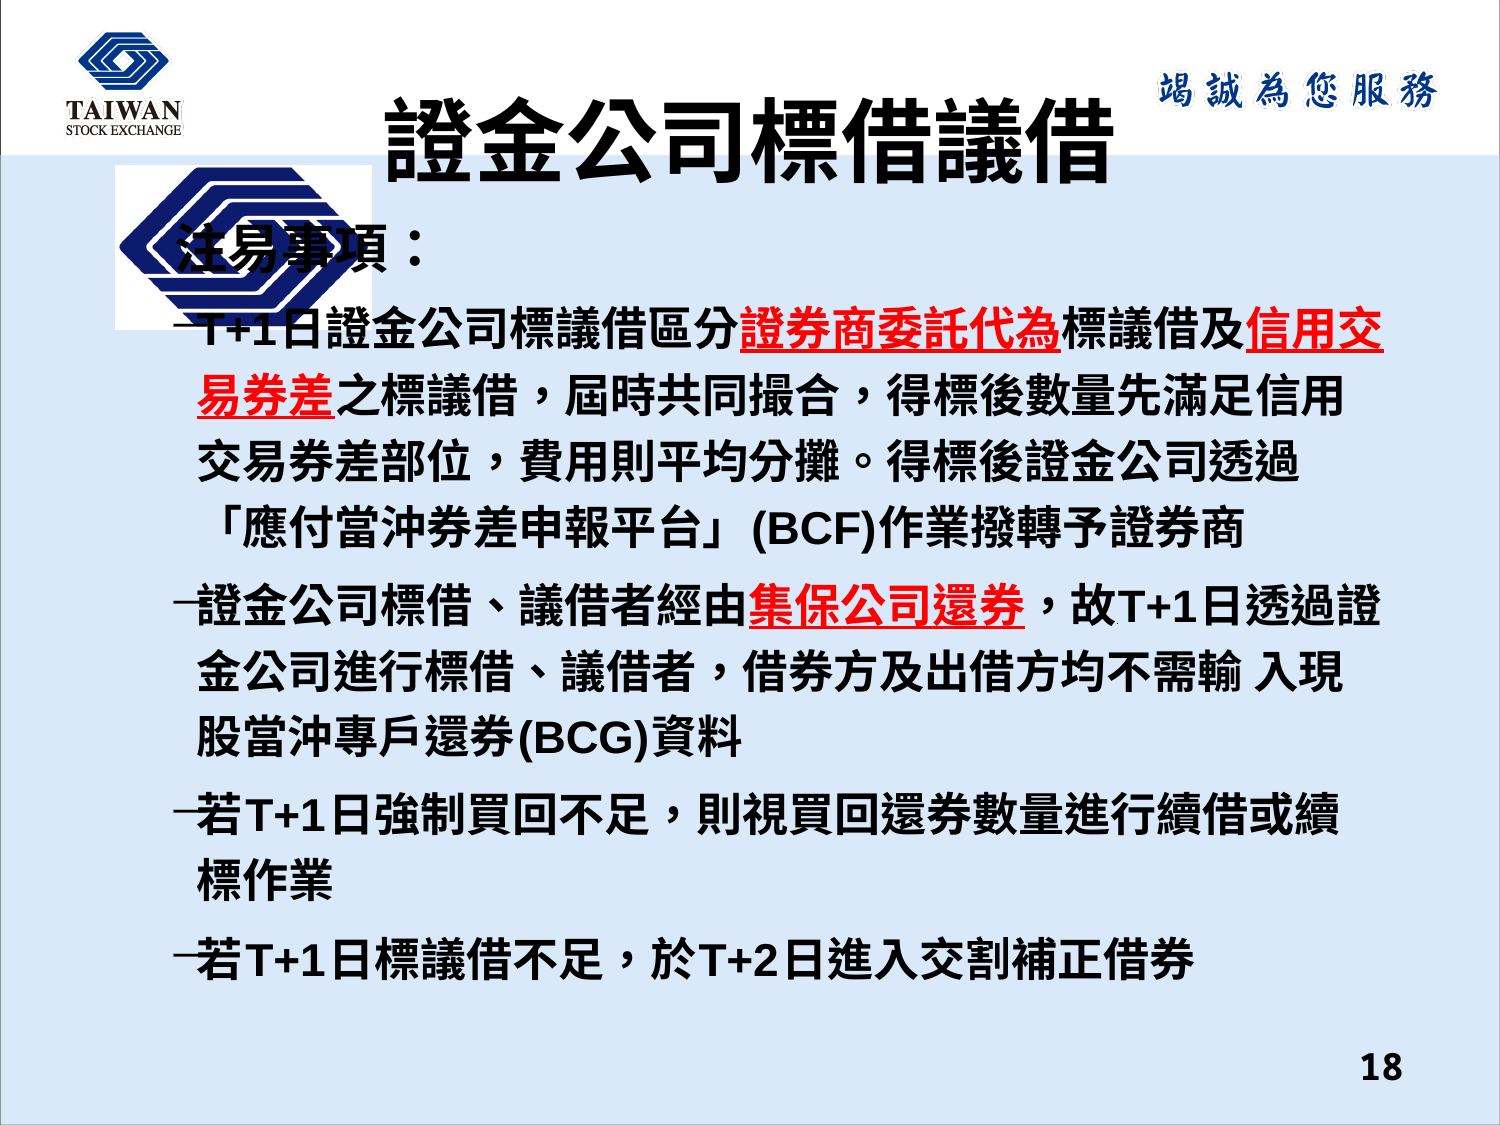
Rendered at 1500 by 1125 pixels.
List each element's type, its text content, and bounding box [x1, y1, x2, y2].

title 證金公司標借議借 [74, 44, 1426, 233]
picture [0, 0, 1500, 1125]
text_box 注易事項： T+1日證金公司標議借區分證券商委託代為標議借及信用交易券差之標議借，屆時共同撮合，得標後數量先滿足信用交易券差部位，費用則平均分攤。得標後證金公司透過「應付當沖券差申報平台」(BCF)作業撥轉予證券商 證金公司標借、議借者經由集保公司還券，故 T+1日透過證金公司進行標借、議借者，借券方及出借方均不需輸 入現股當沖專戶還券(BCG)資料 若T+1日強制買回不足，則視買回還券數量進行續借或續標作業 若T+1日標議借不足，於T+2日進入交割補正借券 [100, 208, 1400, 1024]
slide_number 18 [1068, 1035, 1419, 1095]
